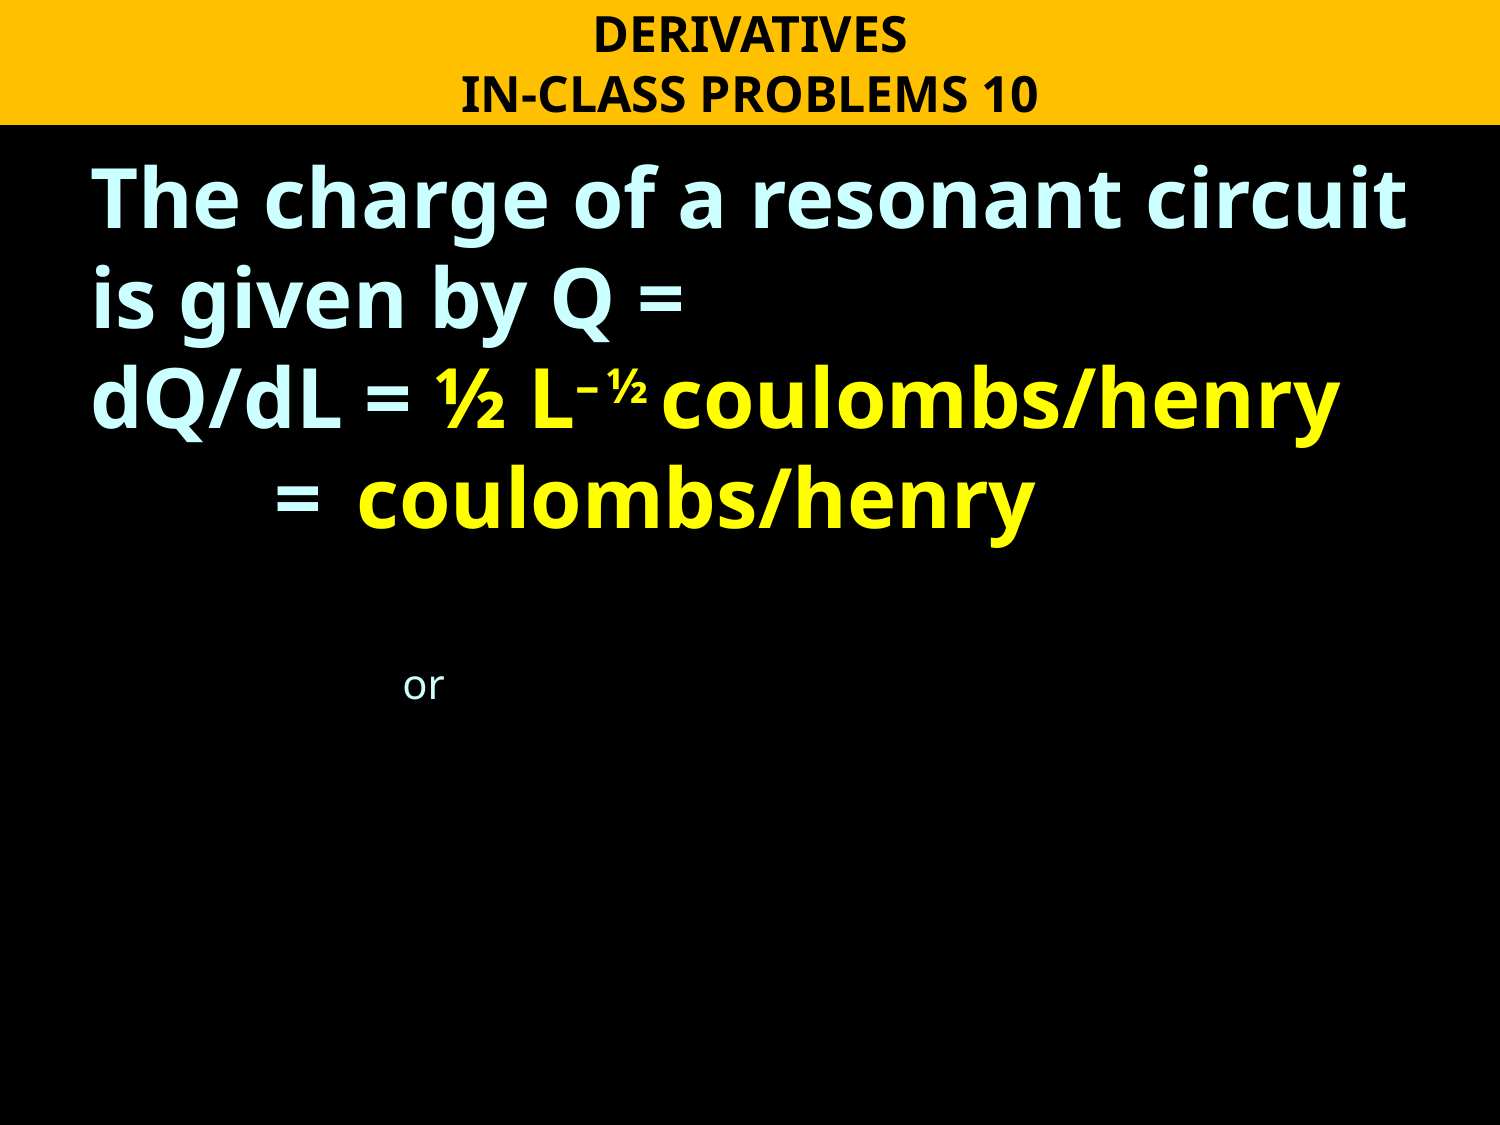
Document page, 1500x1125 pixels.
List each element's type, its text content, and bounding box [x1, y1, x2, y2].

text_box or [387, 650, 475, 715]
text_box DERIVATIVES IN-CLASS PROBLEMS 10 [0, 0, 1500, 125]
